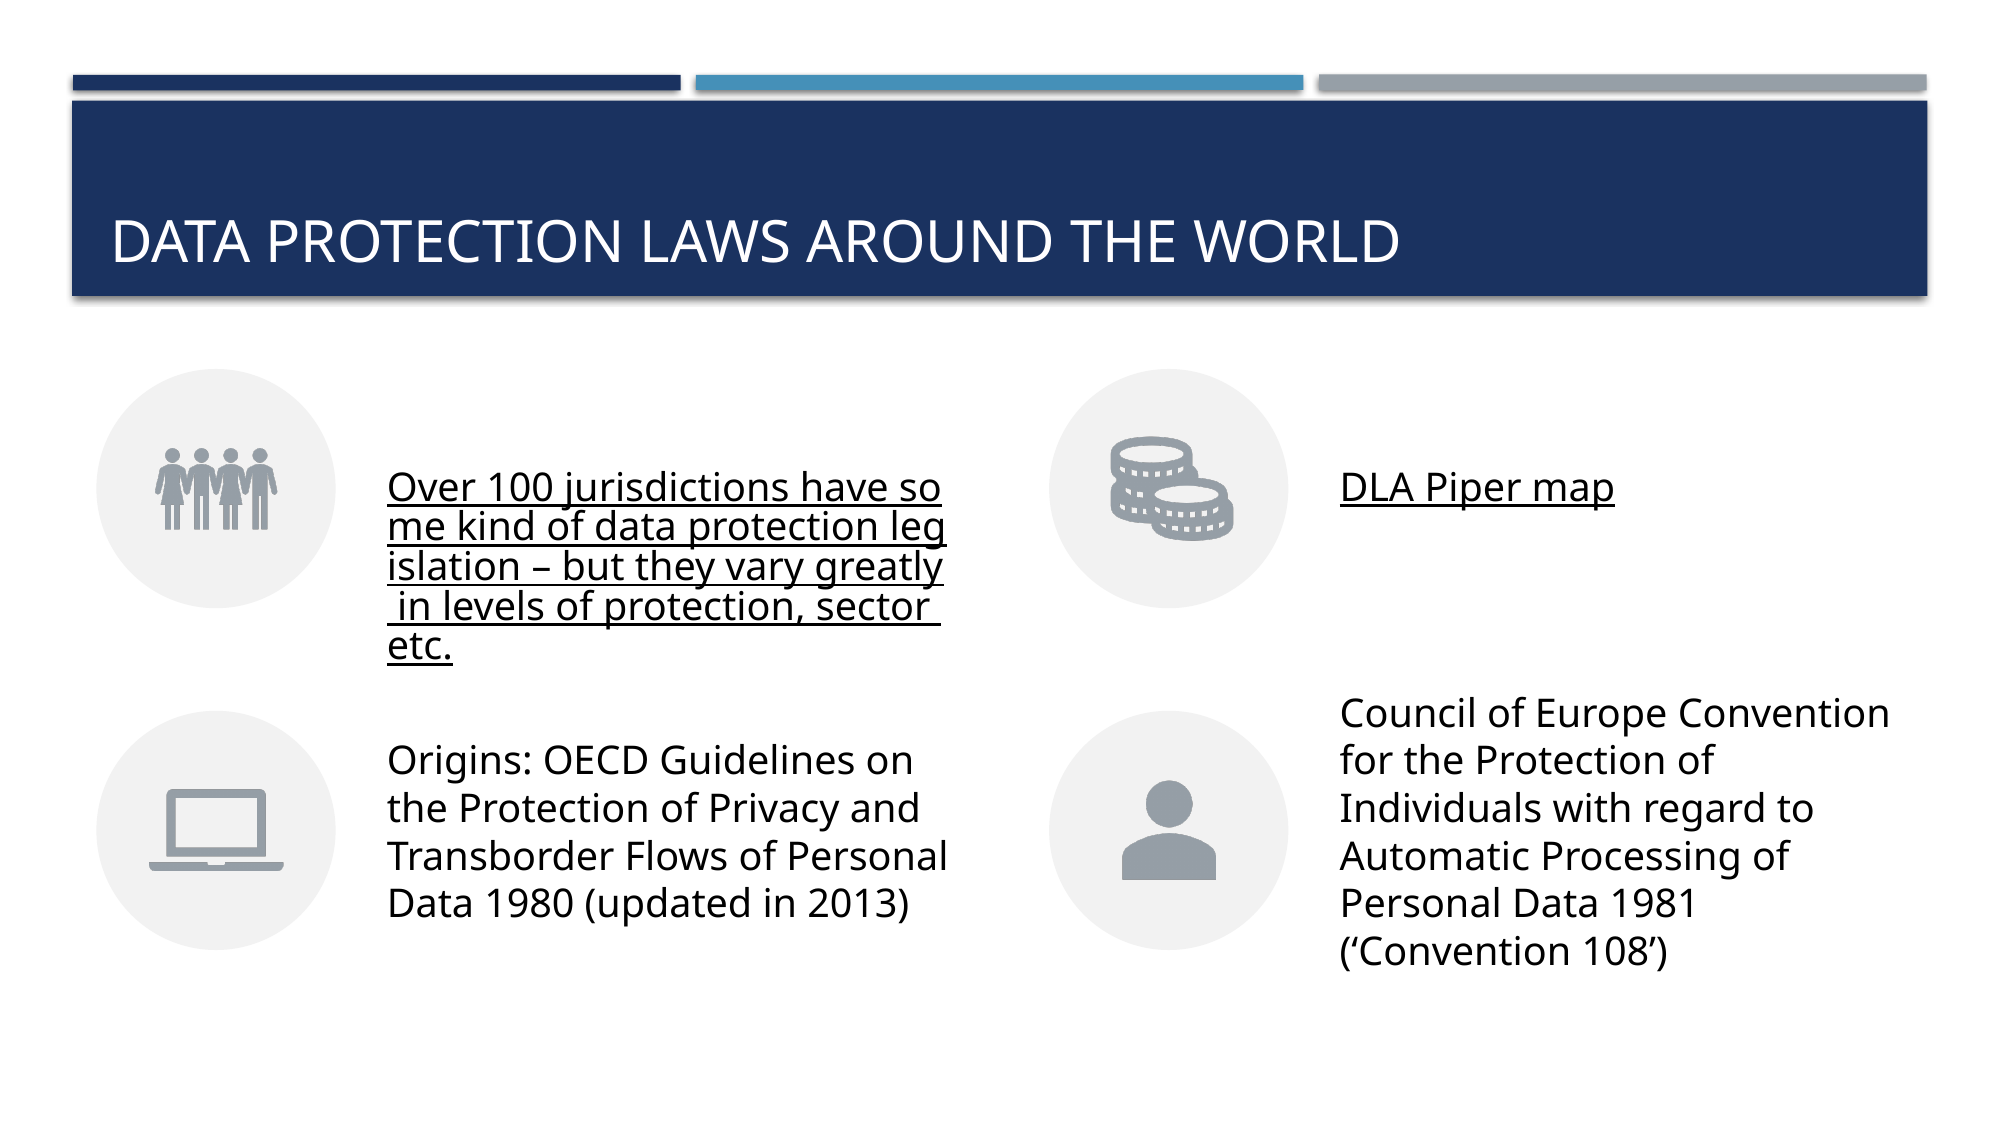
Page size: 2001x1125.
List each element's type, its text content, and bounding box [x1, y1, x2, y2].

title Data protection laws around the world [95, 115, 1905, 282]
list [94, 357, 1906, 962]
